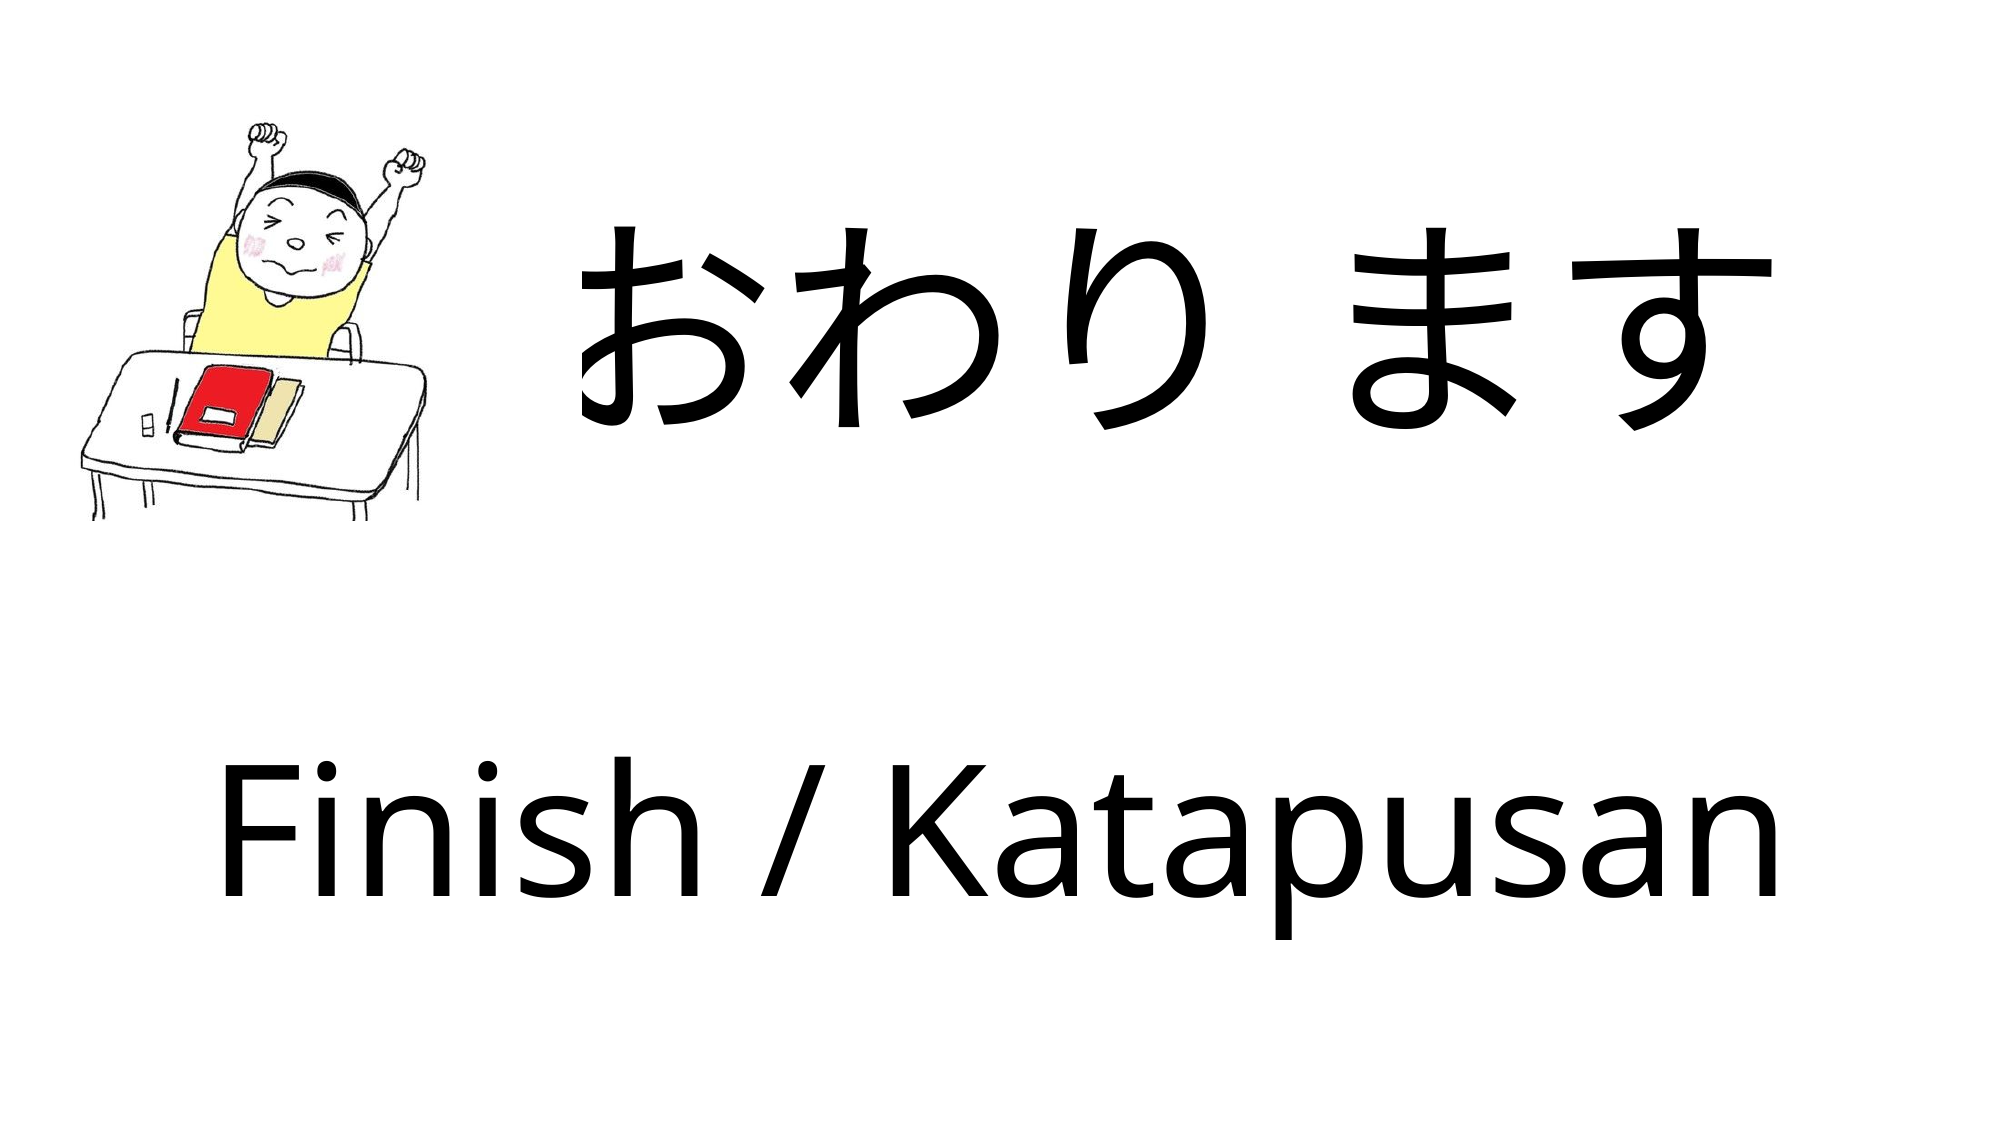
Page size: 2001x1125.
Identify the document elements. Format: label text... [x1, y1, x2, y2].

subtitle Finish / Katapusan [0, 687, 2000, 987]
title おわり ます [0, 22, 2000, 660]
picture [0, 115, 582, 521]
